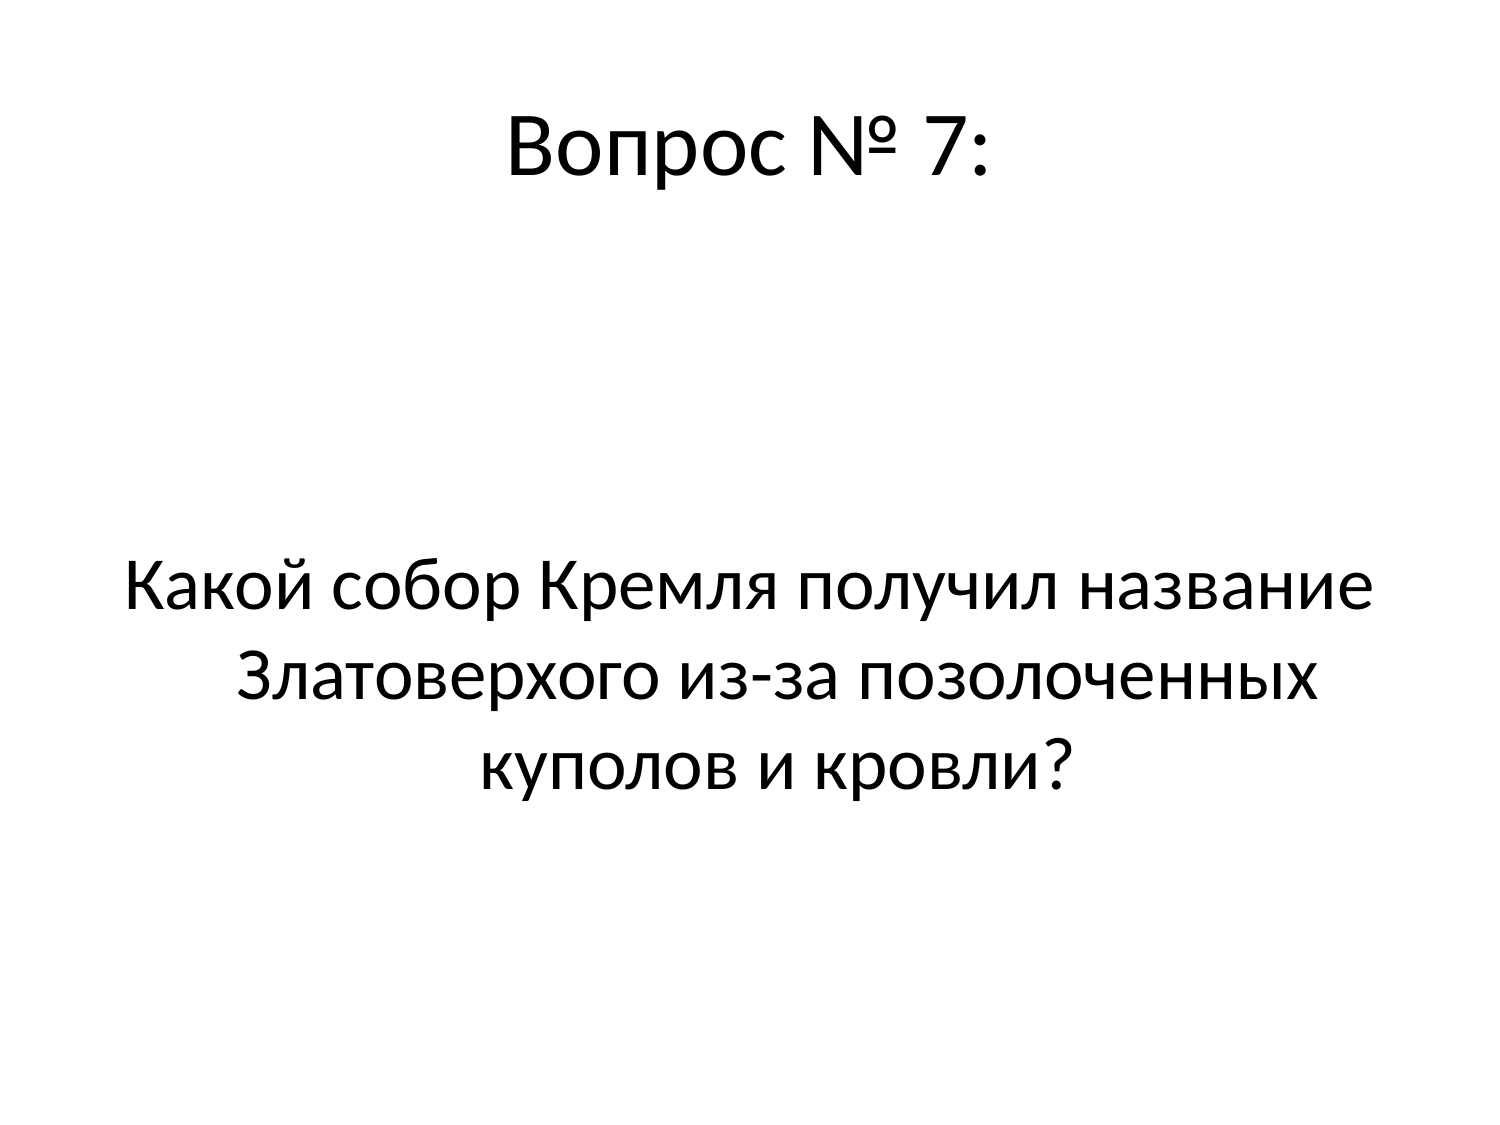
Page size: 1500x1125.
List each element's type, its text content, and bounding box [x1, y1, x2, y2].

title Вопрос № 7: [75, 45, 1425, 233]
list Какой собор Кремля получил название Златоверхого из-за позолоченных куполов и кровли? [75, 527, 1425, 1005]
